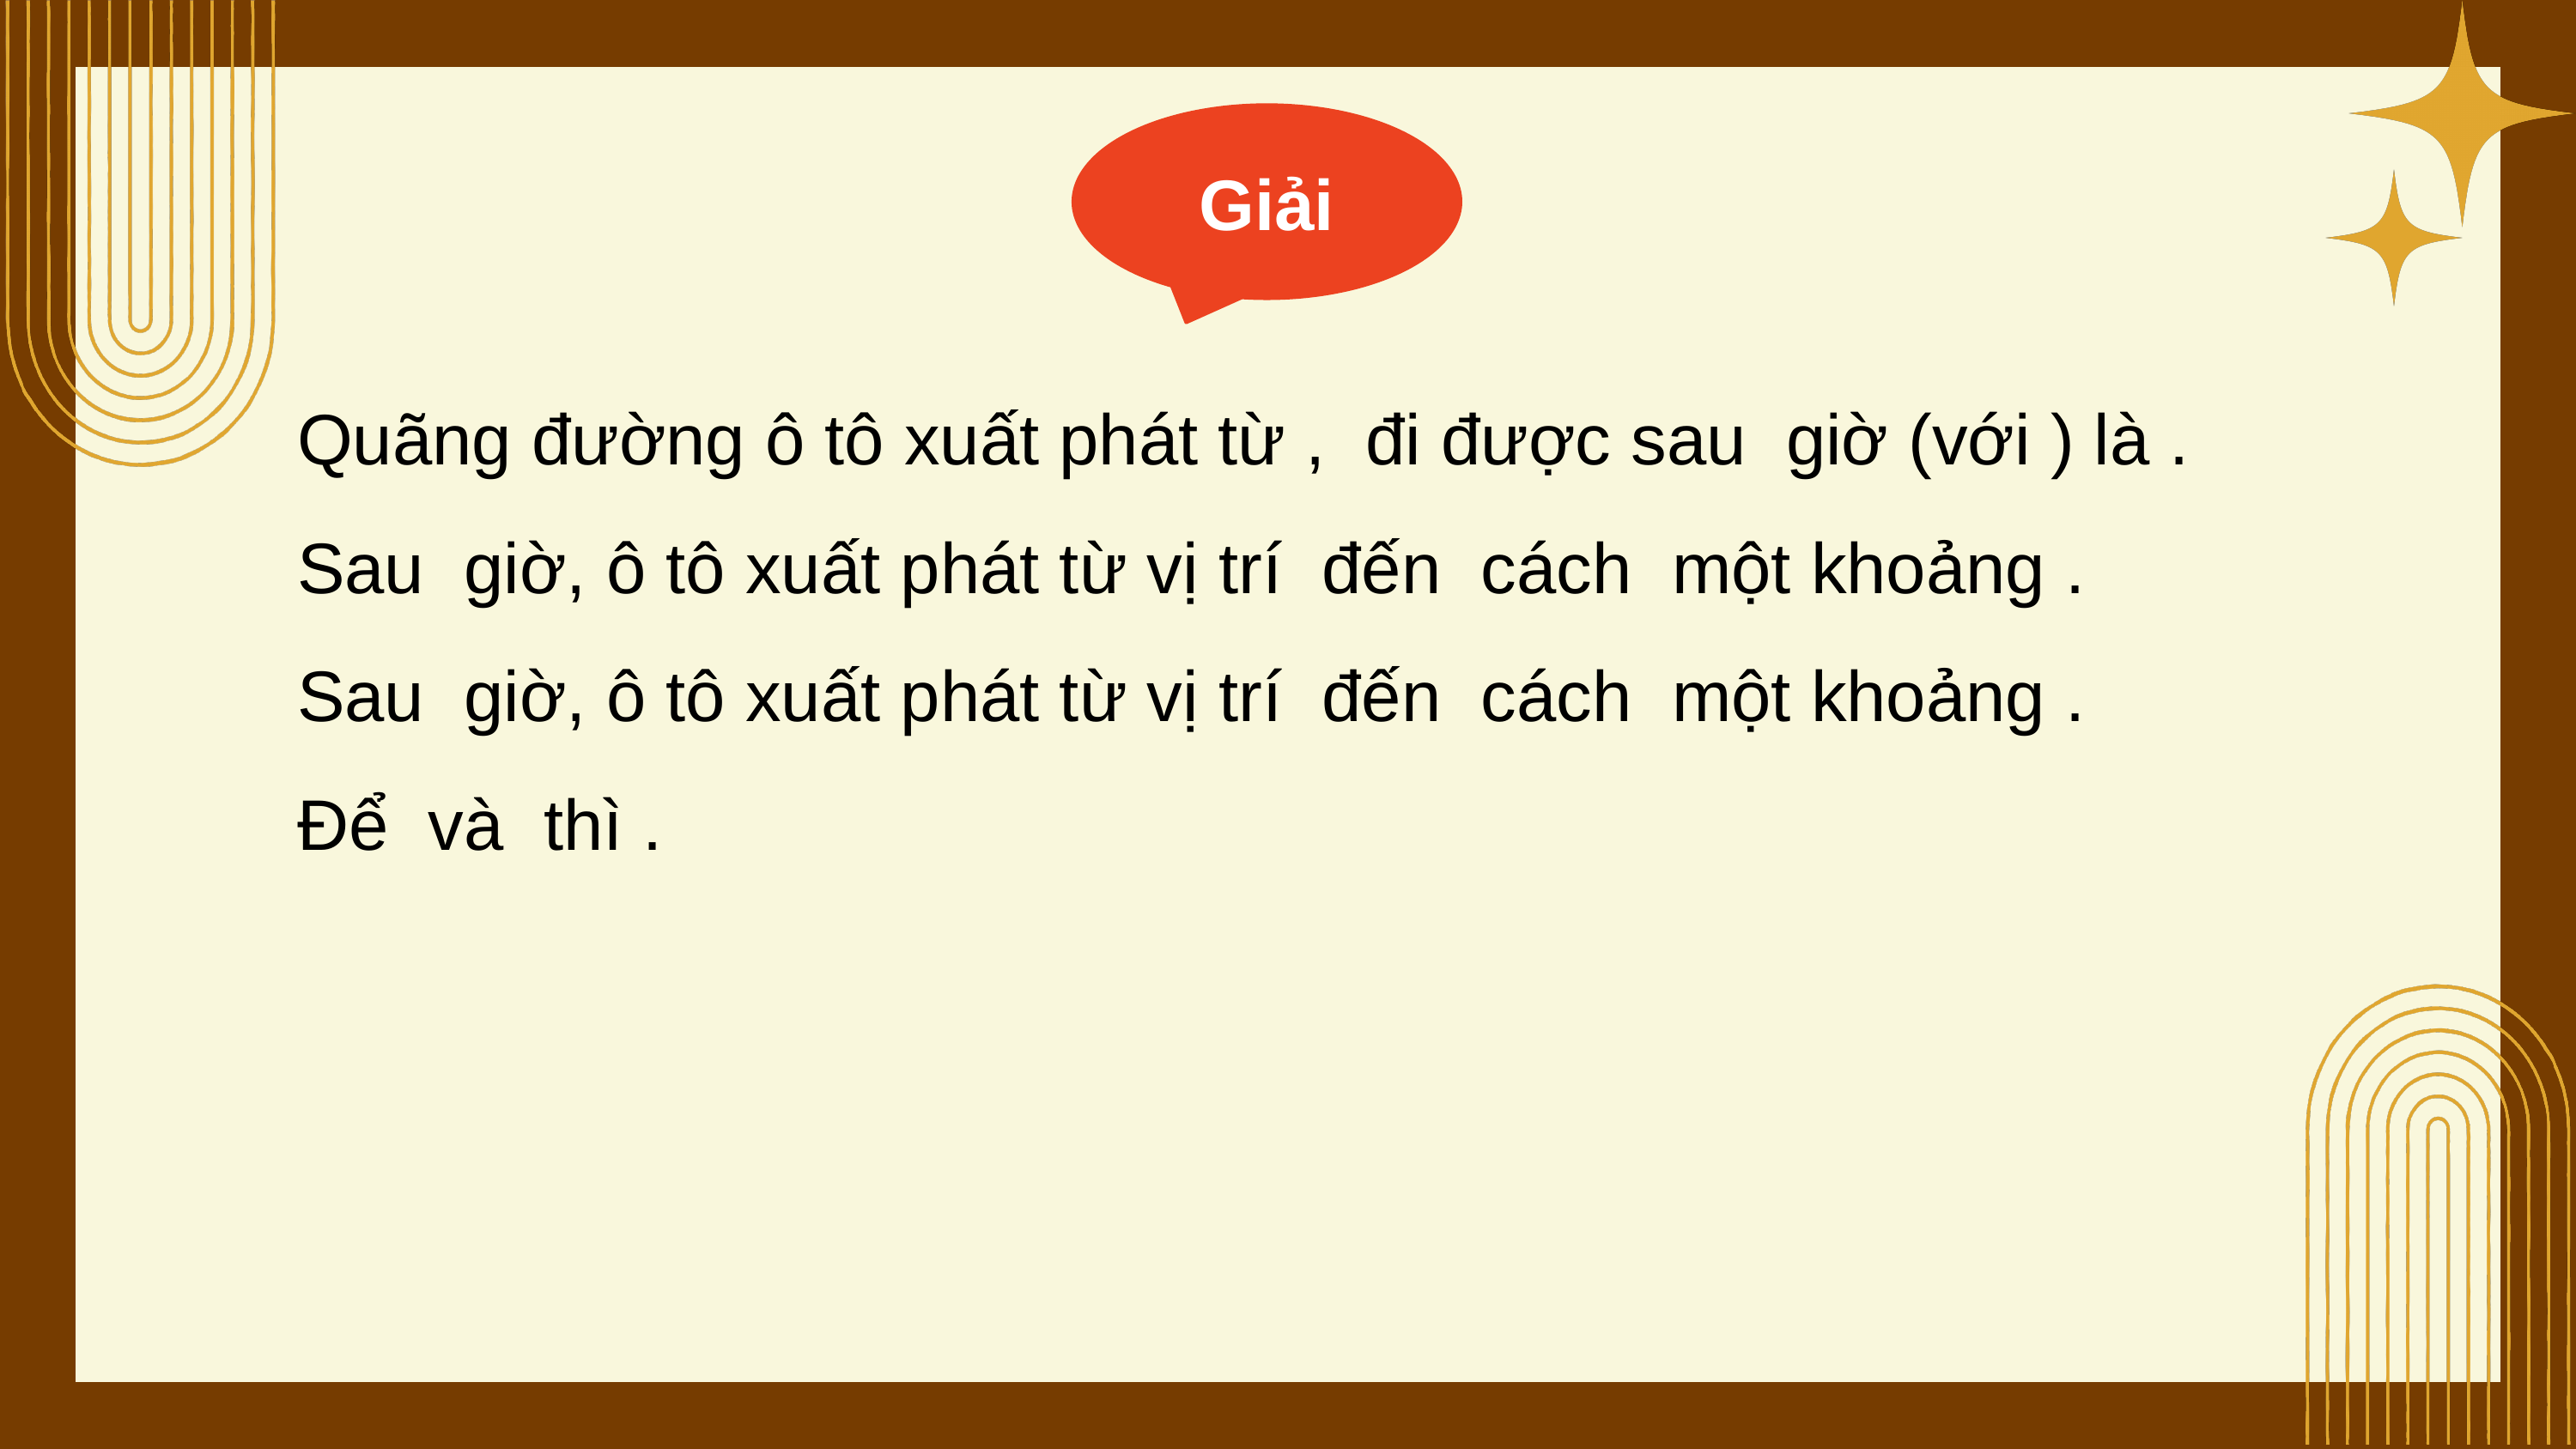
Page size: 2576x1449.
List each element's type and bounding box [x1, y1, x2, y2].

picture [2305, 984, 2572, 1446]
picture [4, 0, 276, 467]
text_box [76, 66, 2500, 1382]
picture [2325, 0, 2576, 307]
